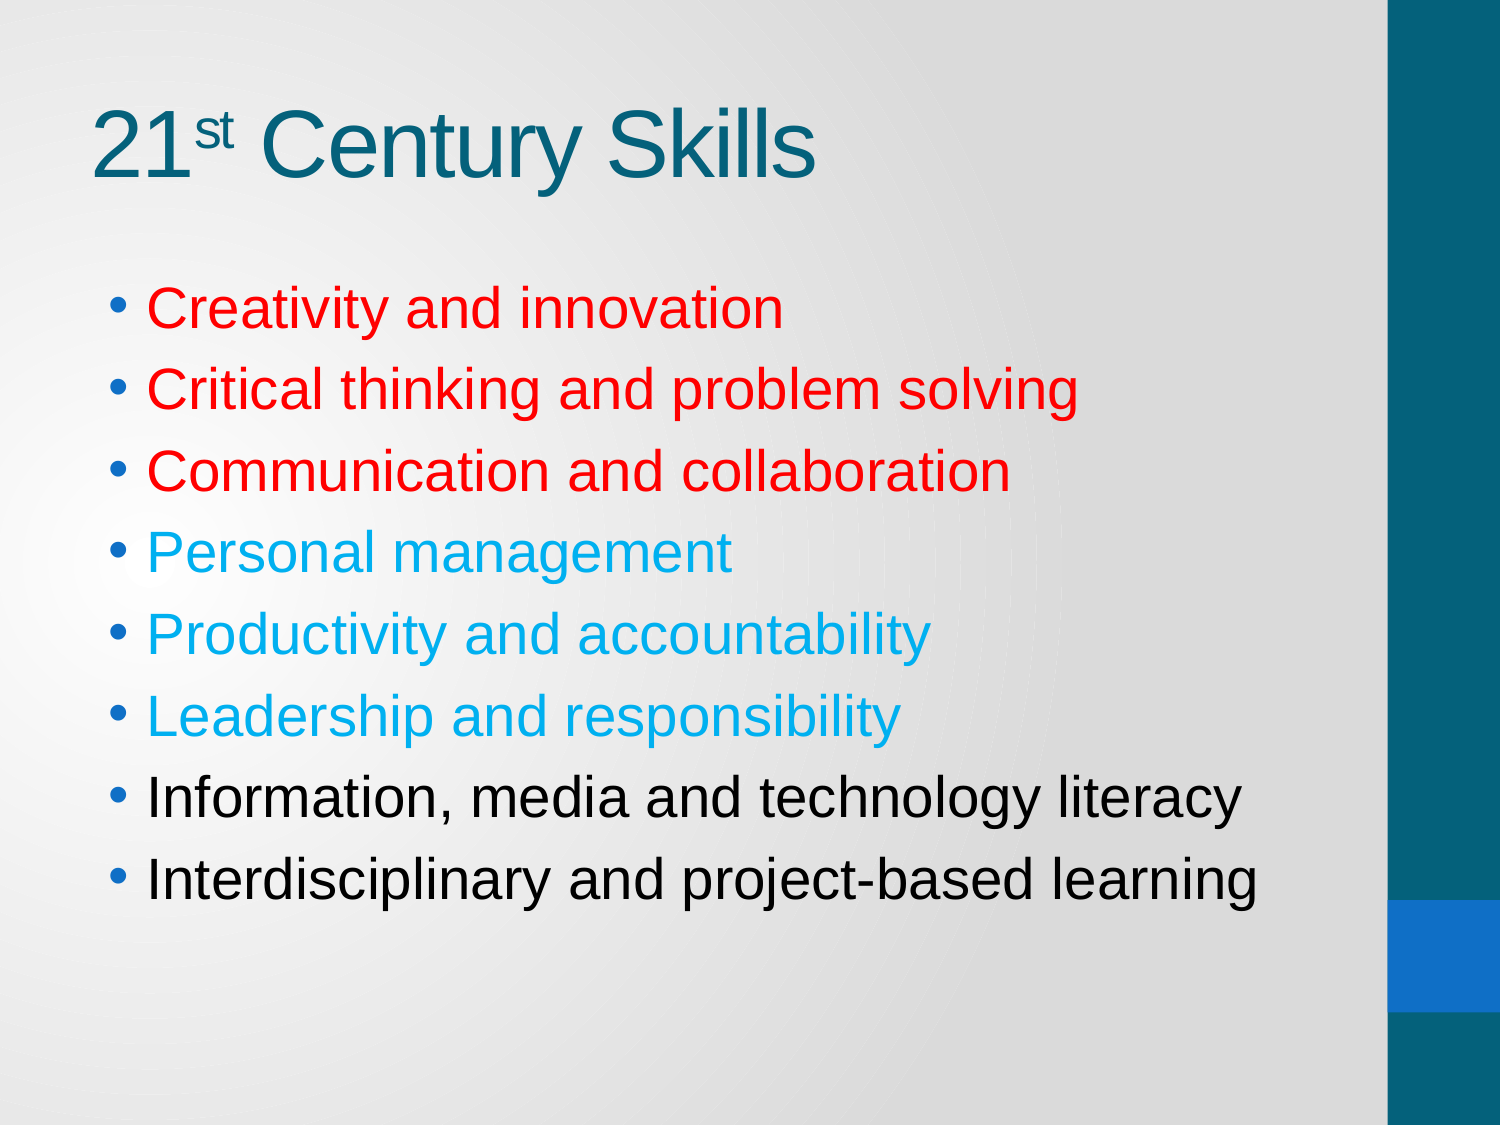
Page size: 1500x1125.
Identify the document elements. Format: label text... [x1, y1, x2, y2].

title 21st Century Skills [75, 45, 1325, 233]
list Creativity and innovation Critical thinking and problem solving Communication and collaboration Personal management Productivity and accountability Leadership and responsibility Information, media and technology literacy Interdisciplinary and project-based learning [75, 262, 1325, 1050]
